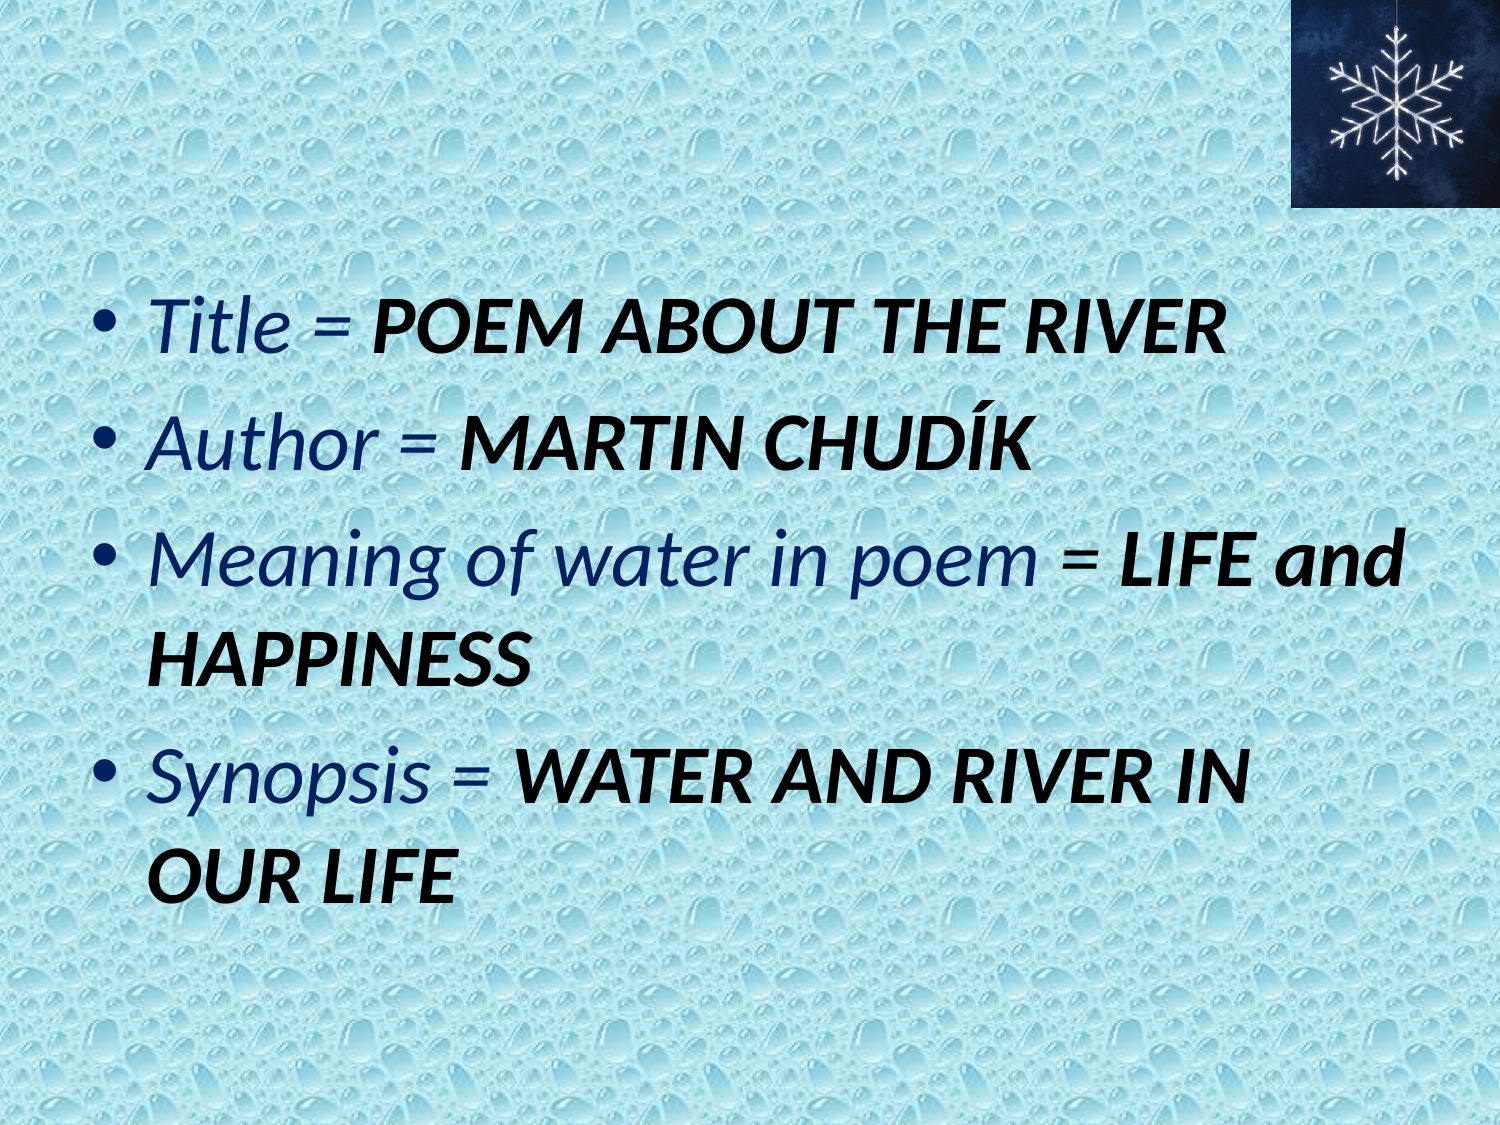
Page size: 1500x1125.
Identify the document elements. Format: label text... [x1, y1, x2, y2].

list Title = POEM ABOUT THE RIVER Author = MARTIN CHUDÍK Meaning of water in poem = LIFE and HAPPINESS Synopsis = WATER AND RIVER IN OUR LIFE [75, 262, 1425, 1005]
picture [0, 0, 1500, 1125]
